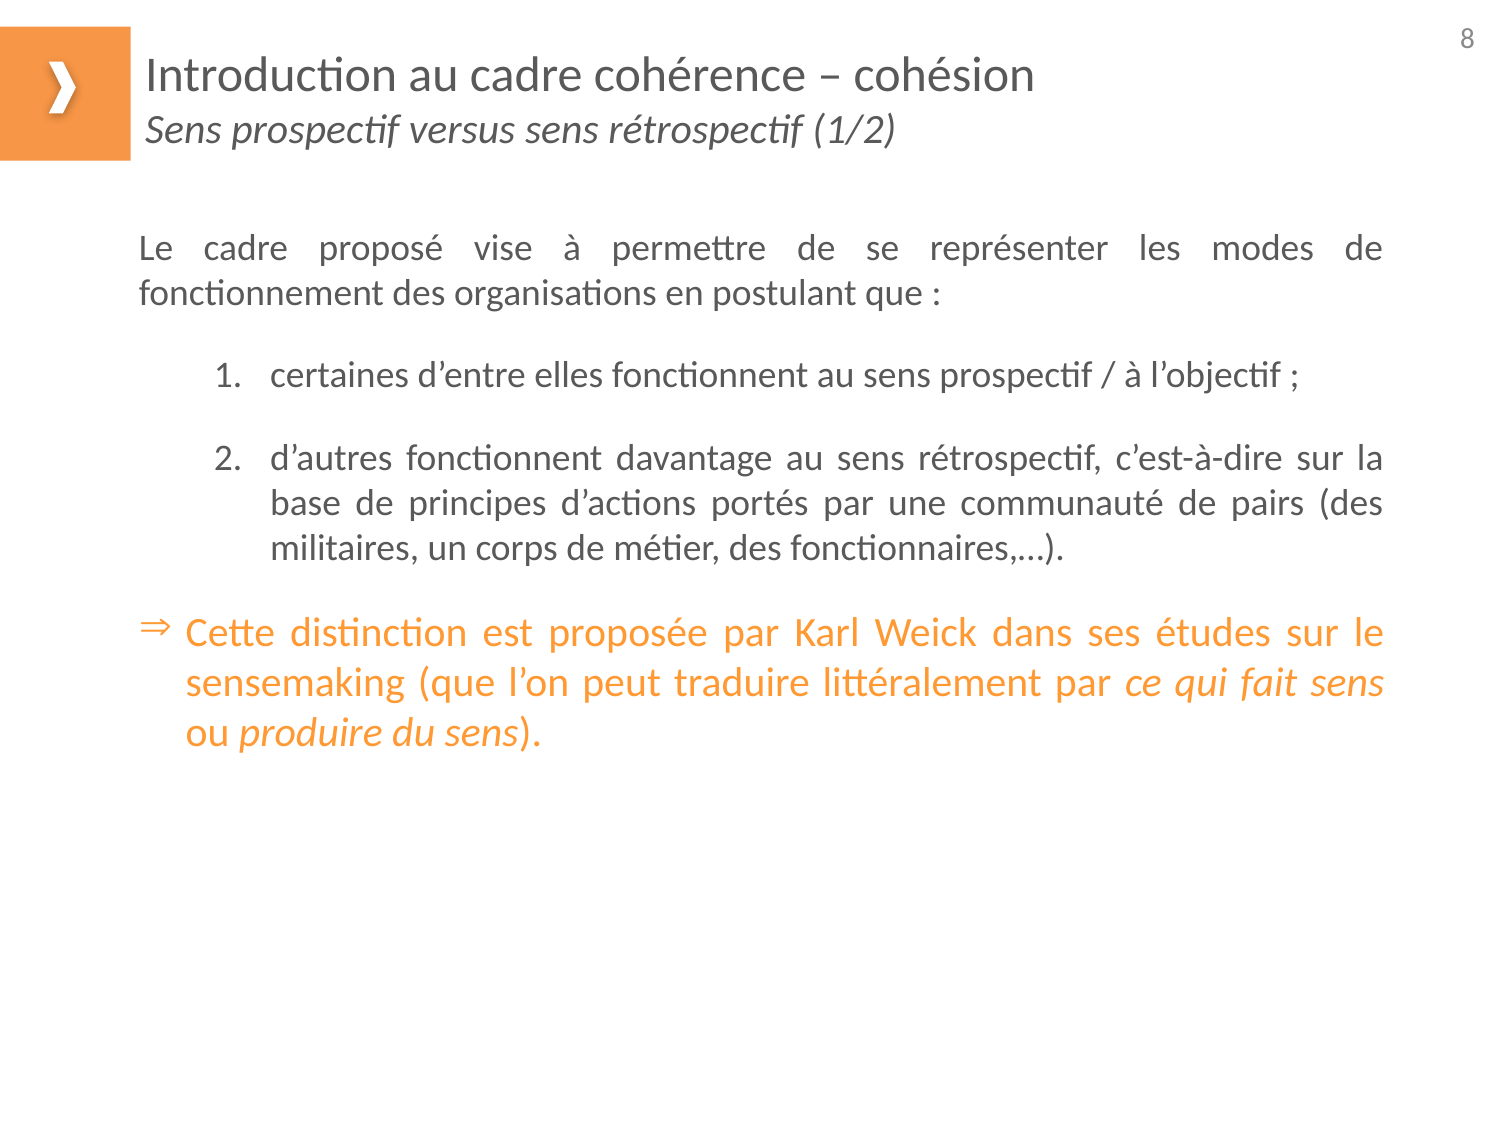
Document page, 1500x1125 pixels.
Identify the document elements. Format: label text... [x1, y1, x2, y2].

text_box Introduction au cadre cohérence – cohésion Sens prospectif versus sens rétrospectif (1/2) [131, 34, 1400, 159]
text_box Le cadre proposé vise à permettre de se représenter les modes de fonctionnement des organisations en postulant que : certaines d’entre elles fonctionnent au sens prospectif / à l’objectif ; d’autres fonctionnent davantage au sens rétrospectif, c’est-à-dire sur la base de principes d’actions portés par une communauté de pairs (des militaires, un corps de métier, des fonctionnaires,…). Cette distinction est proposée par Karl Weick dans ses études sur le sensemaking (que l’on peut traduire littéralement par ce qui fait sens ou produire du sens). [123, 215, 1400, 825]
text_box [0, 24, 133, 163]
slide_number 8 [1139, 7, 1490, 68]
text_box [50, 62, 76, 113]
